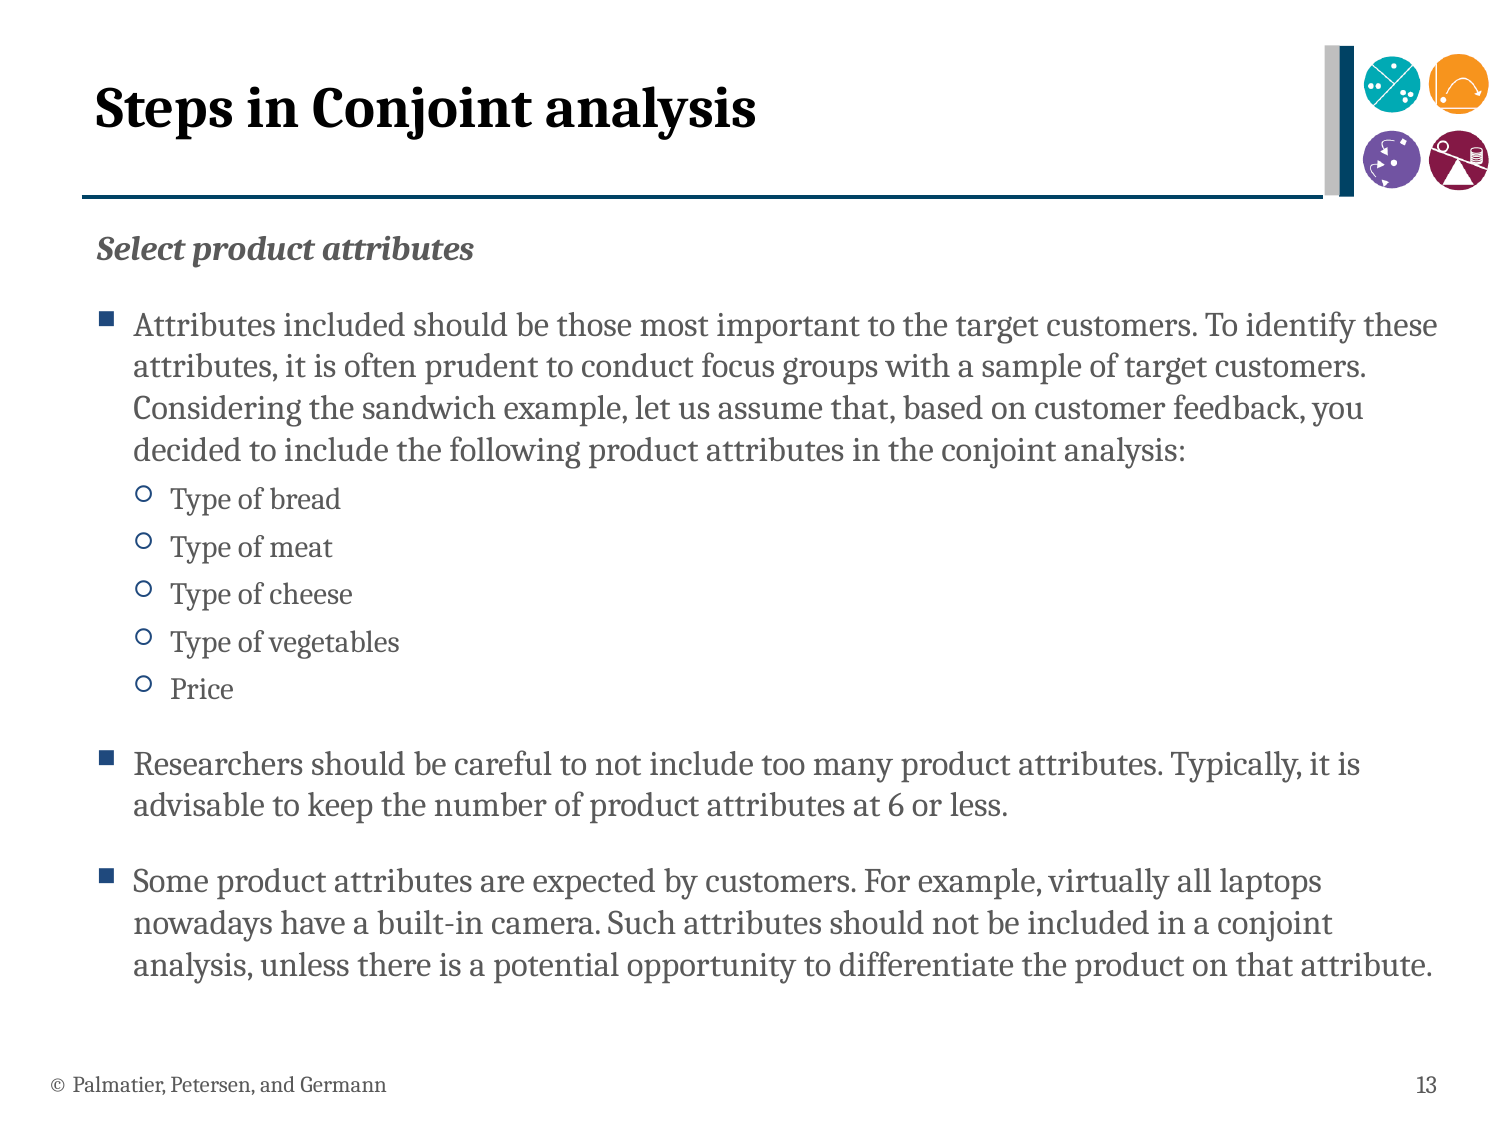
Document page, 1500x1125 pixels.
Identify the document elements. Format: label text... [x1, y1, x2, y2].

list Select product attributes Attributes included should be those most important to the target customers. To identify these attributes, it is often prudent to conduct focus groups with a sample of target customers. Considering the sandwich example, let us assume that, based on customer feedback, you decided to include the following product attributes in the conjoint analysis: Type of bread Type of meat Type of cheese Type of vegetables Price Researchers should be careful to not include too many product attributes. Typically, it is advisable to keep the number of product attributes at 6 or less. Some product attributes are expected by customers. For example, virtually all laptops nowadays have a built-in camera. Such attributes should not be included in a conjoint analysis, unless there is a potential opportunity to differentiate the product on that attribute. [81, 218, 1453, 1031]
slide_number 13 [1361, 1053, 1453, 1114]
footer © Palmatier, Petersen, and Germann [33, 1053, 1038, 1114]
title Steps in Conjoint analysis [81, 61, 1322, 218]
picture [1357, 45, 1496, 118]
picture [1357, 123, 1497, 194]
